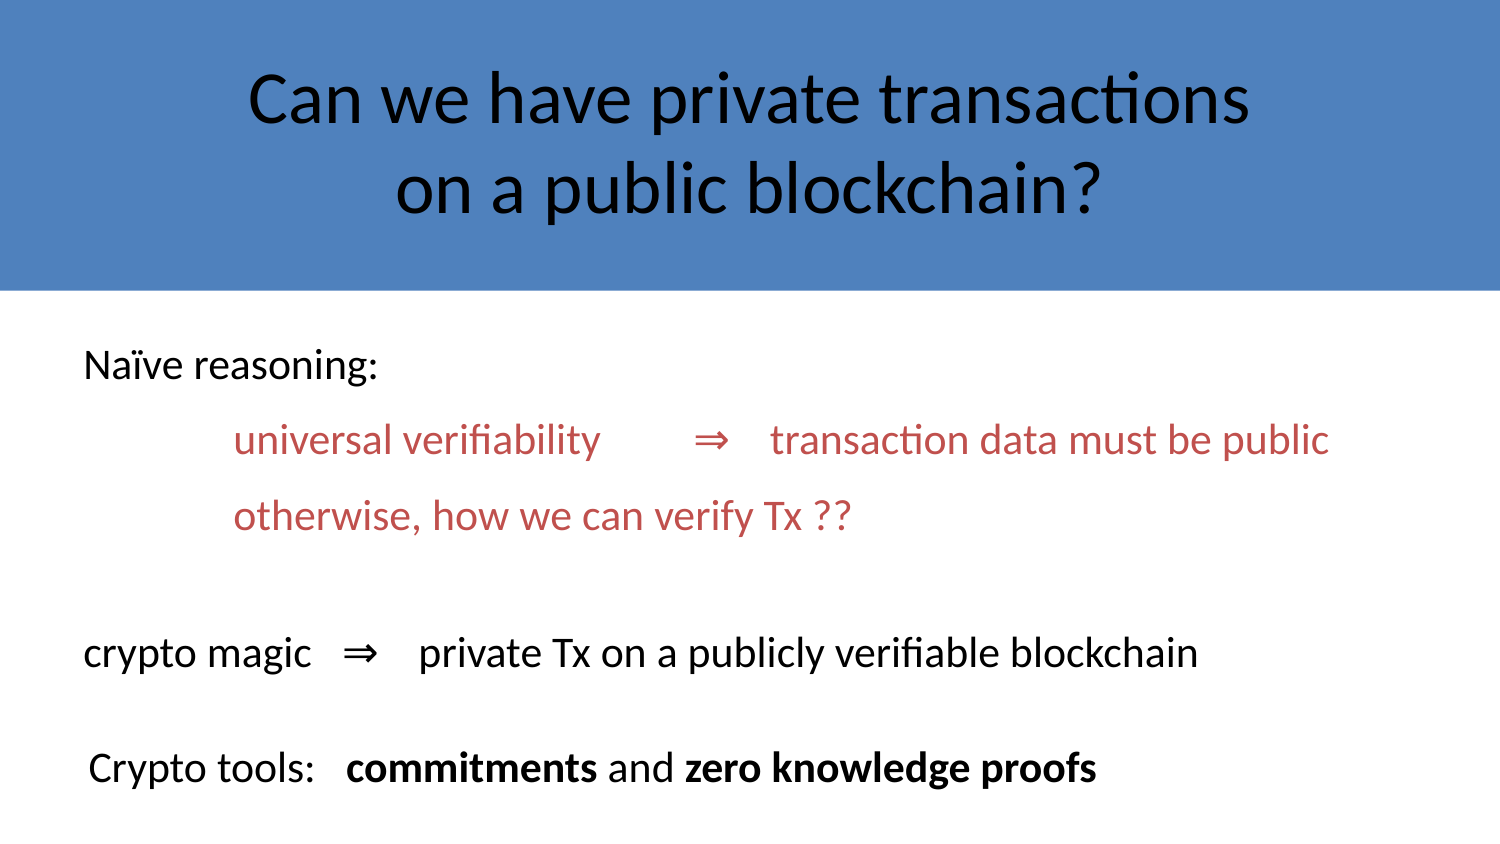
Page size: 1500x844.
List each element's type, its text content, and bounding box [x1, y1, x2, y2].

text_box Crypto tools: commitments and zero knowledge proofs [73, 731, 1113, 799]
text_box [0, 0, 1500, 293]
text_box Naïve reasoning: universal verifiability ⇒ transaction data must be public otherwise, how we can verify Tx ?? [68, 328, 1432, 569]
text_box crypto magic ⇒ private Tx on a publicly verifiable blockchain [68, 616, 1405, 684]
text_box Can we have private transactions on a public blockchain? [233, 41, 1267, 236]
